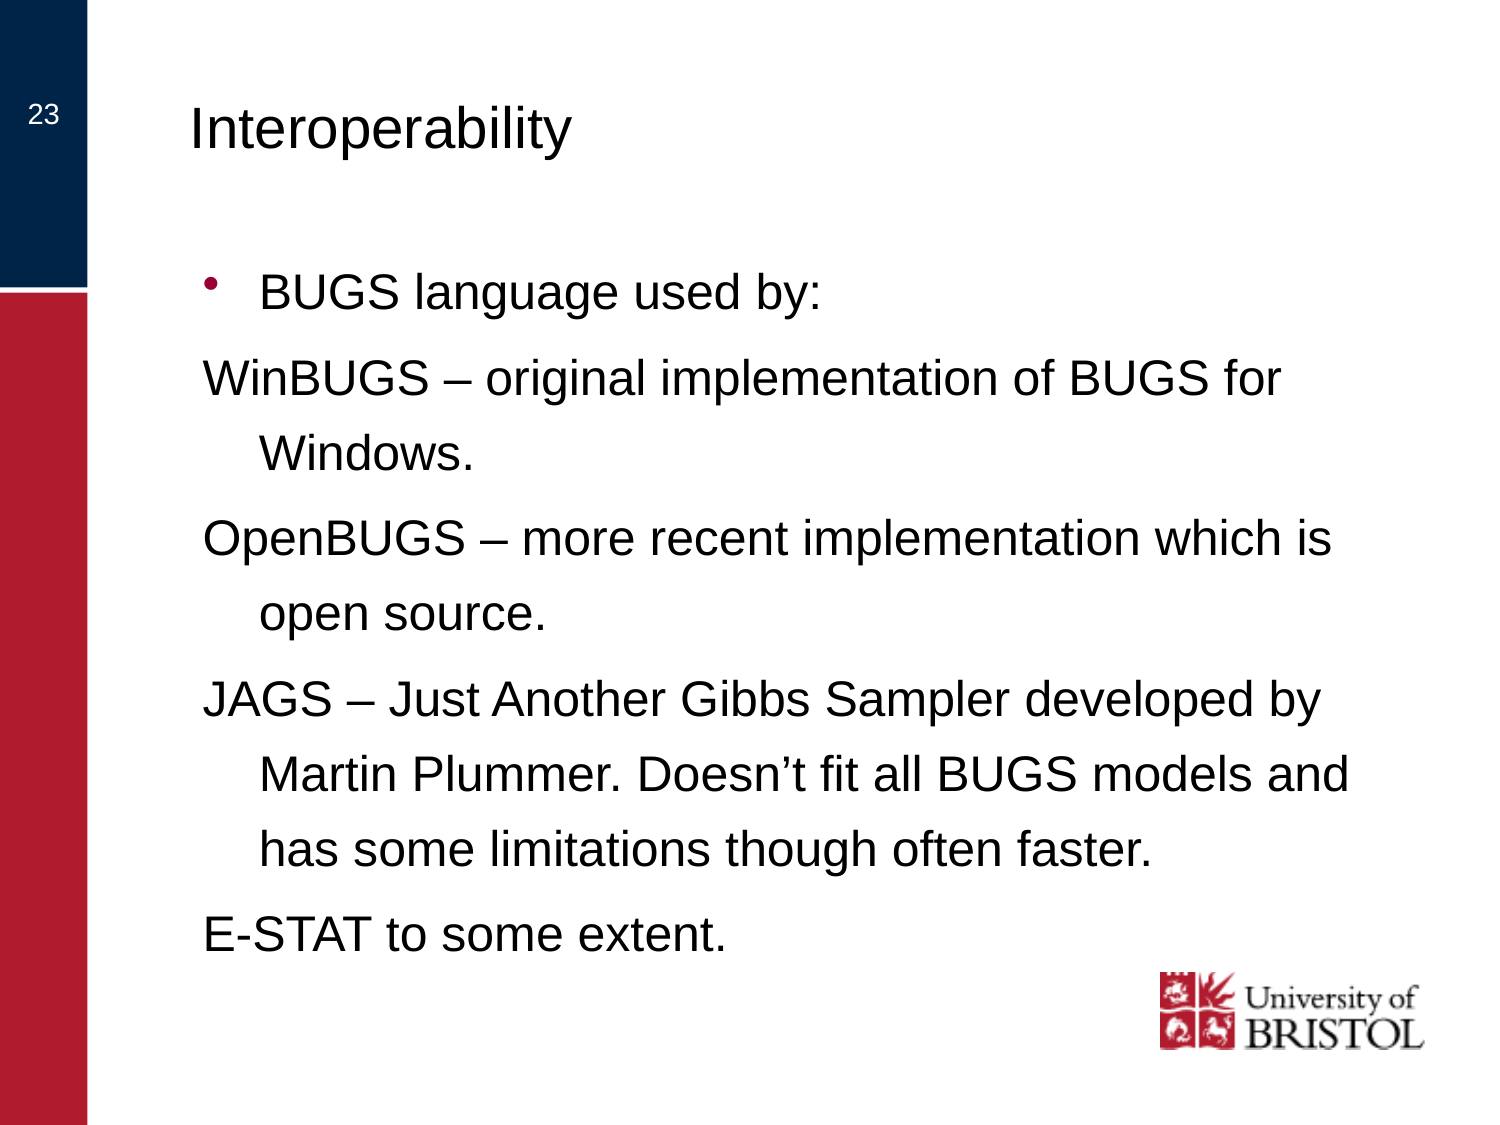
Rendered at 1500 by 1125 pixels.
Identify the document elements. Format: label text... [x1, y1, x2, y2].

picture [1160, 972, 1425, 1050]
slide_number 23 [0, 87, 88, 176]
list BUGS language used by: WinBUGS – original implementation of BUGS for Windows. OpenBUGS – more recent implementation which is open source. JAGS – Just Another Gibbs Sampler developed by Martin Plummer. Doesn’t fit all BUGS models and has some limitations though often faster. E-STAT to some extent. [187, 237, 1413, 913]
title Interoperability [174, 49, 1401, 201]
